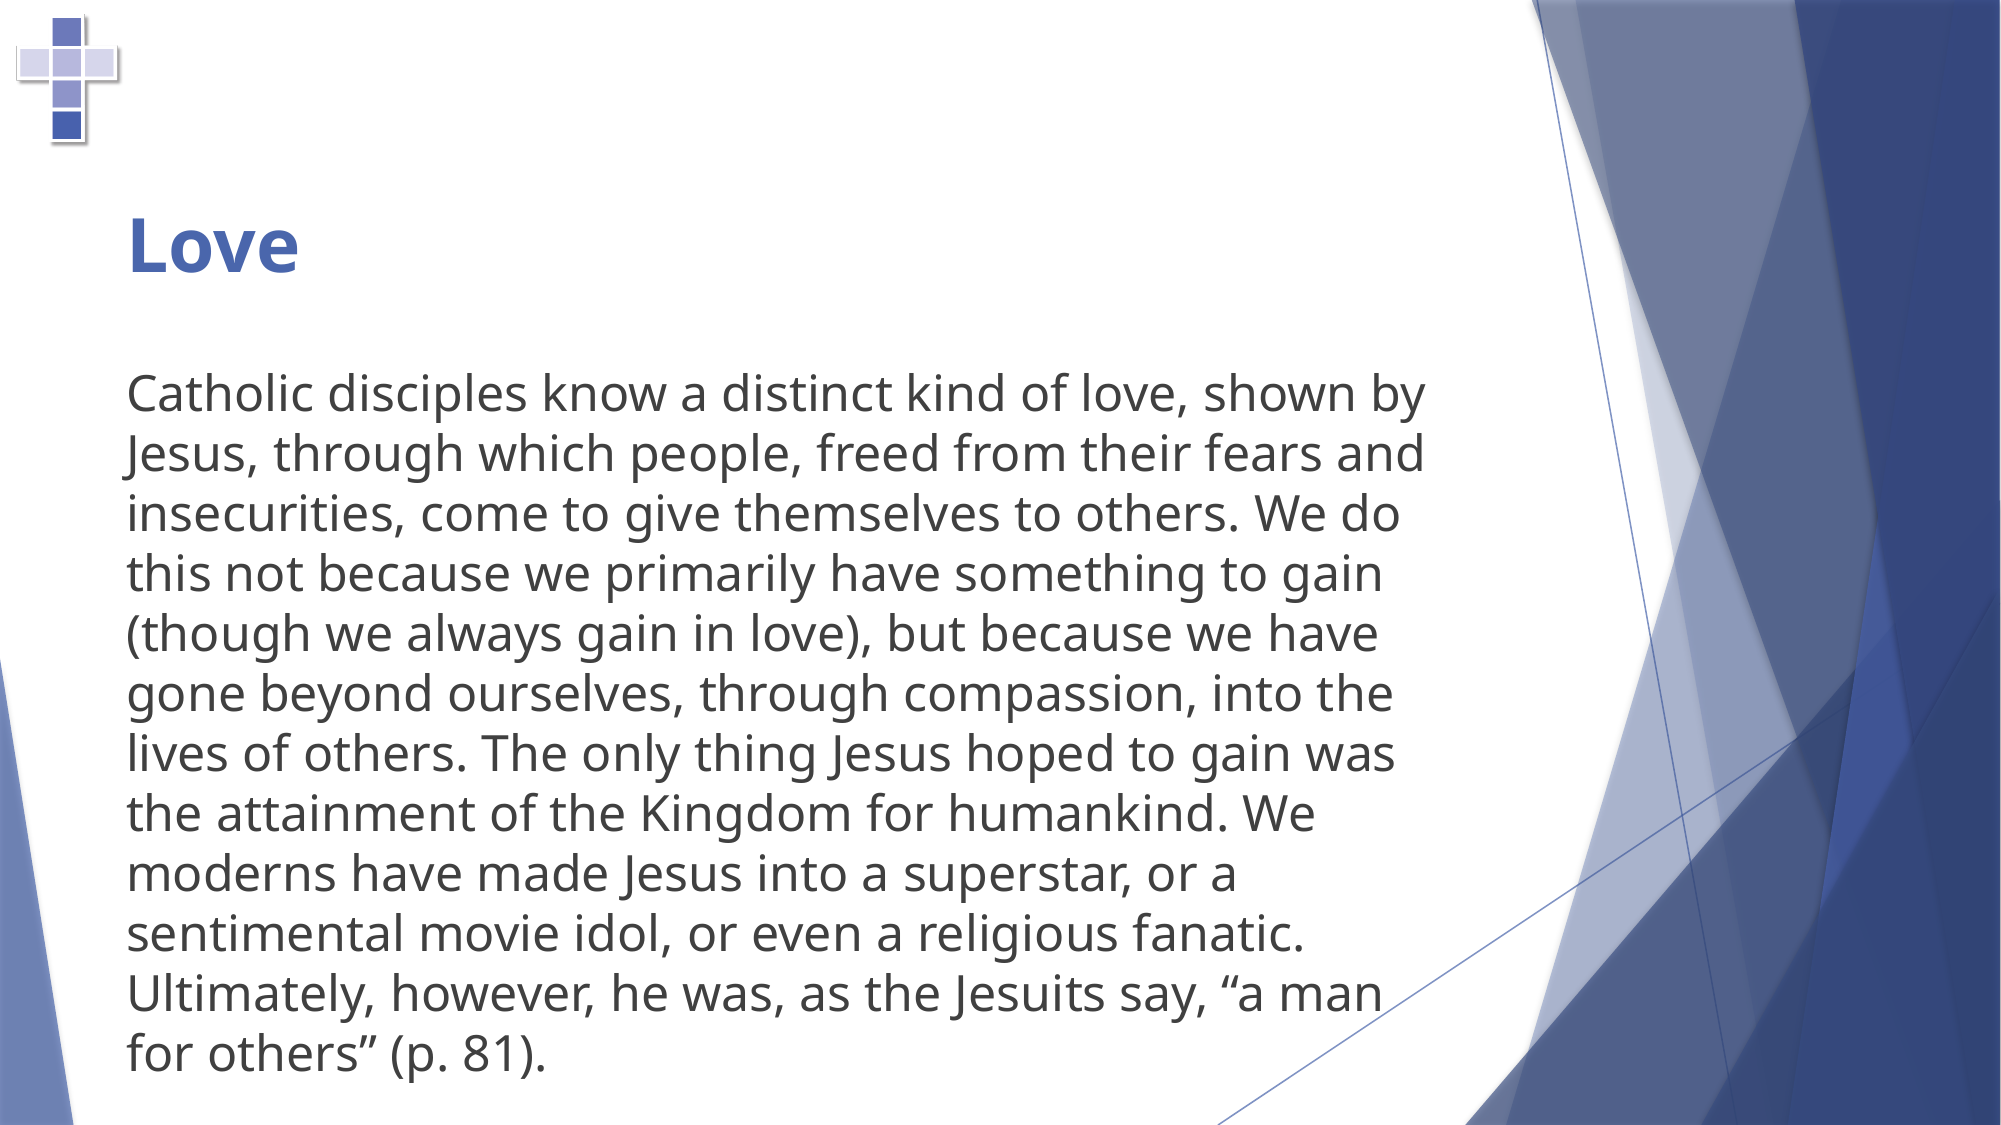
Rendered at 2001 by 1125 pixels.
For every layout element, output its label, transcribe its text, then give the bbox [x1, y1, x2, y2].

picture [0, 0, 155, 182]
title Love [111, 99, 1522, 317]
list Catholic disciples know a distinct kind of love, shown by Jesus, through which people, freed from their fears and insecurities, come to give themselves to others. We do this not because we primarily have something to gain (though we always gain in love), but because we have gone beyond ourselves, through compassion, into the lives of others. The only thing Jesus hoped to gain was the attainment of the Kingdom for humankind. We moderns have made Jesus into a superstar, or a sentimental movie idol, or even a religious fanatic. Ultimately, however, he was, as the Jesuits say, “a man for others” (p. 81). [111, 354, 1461, 992]
